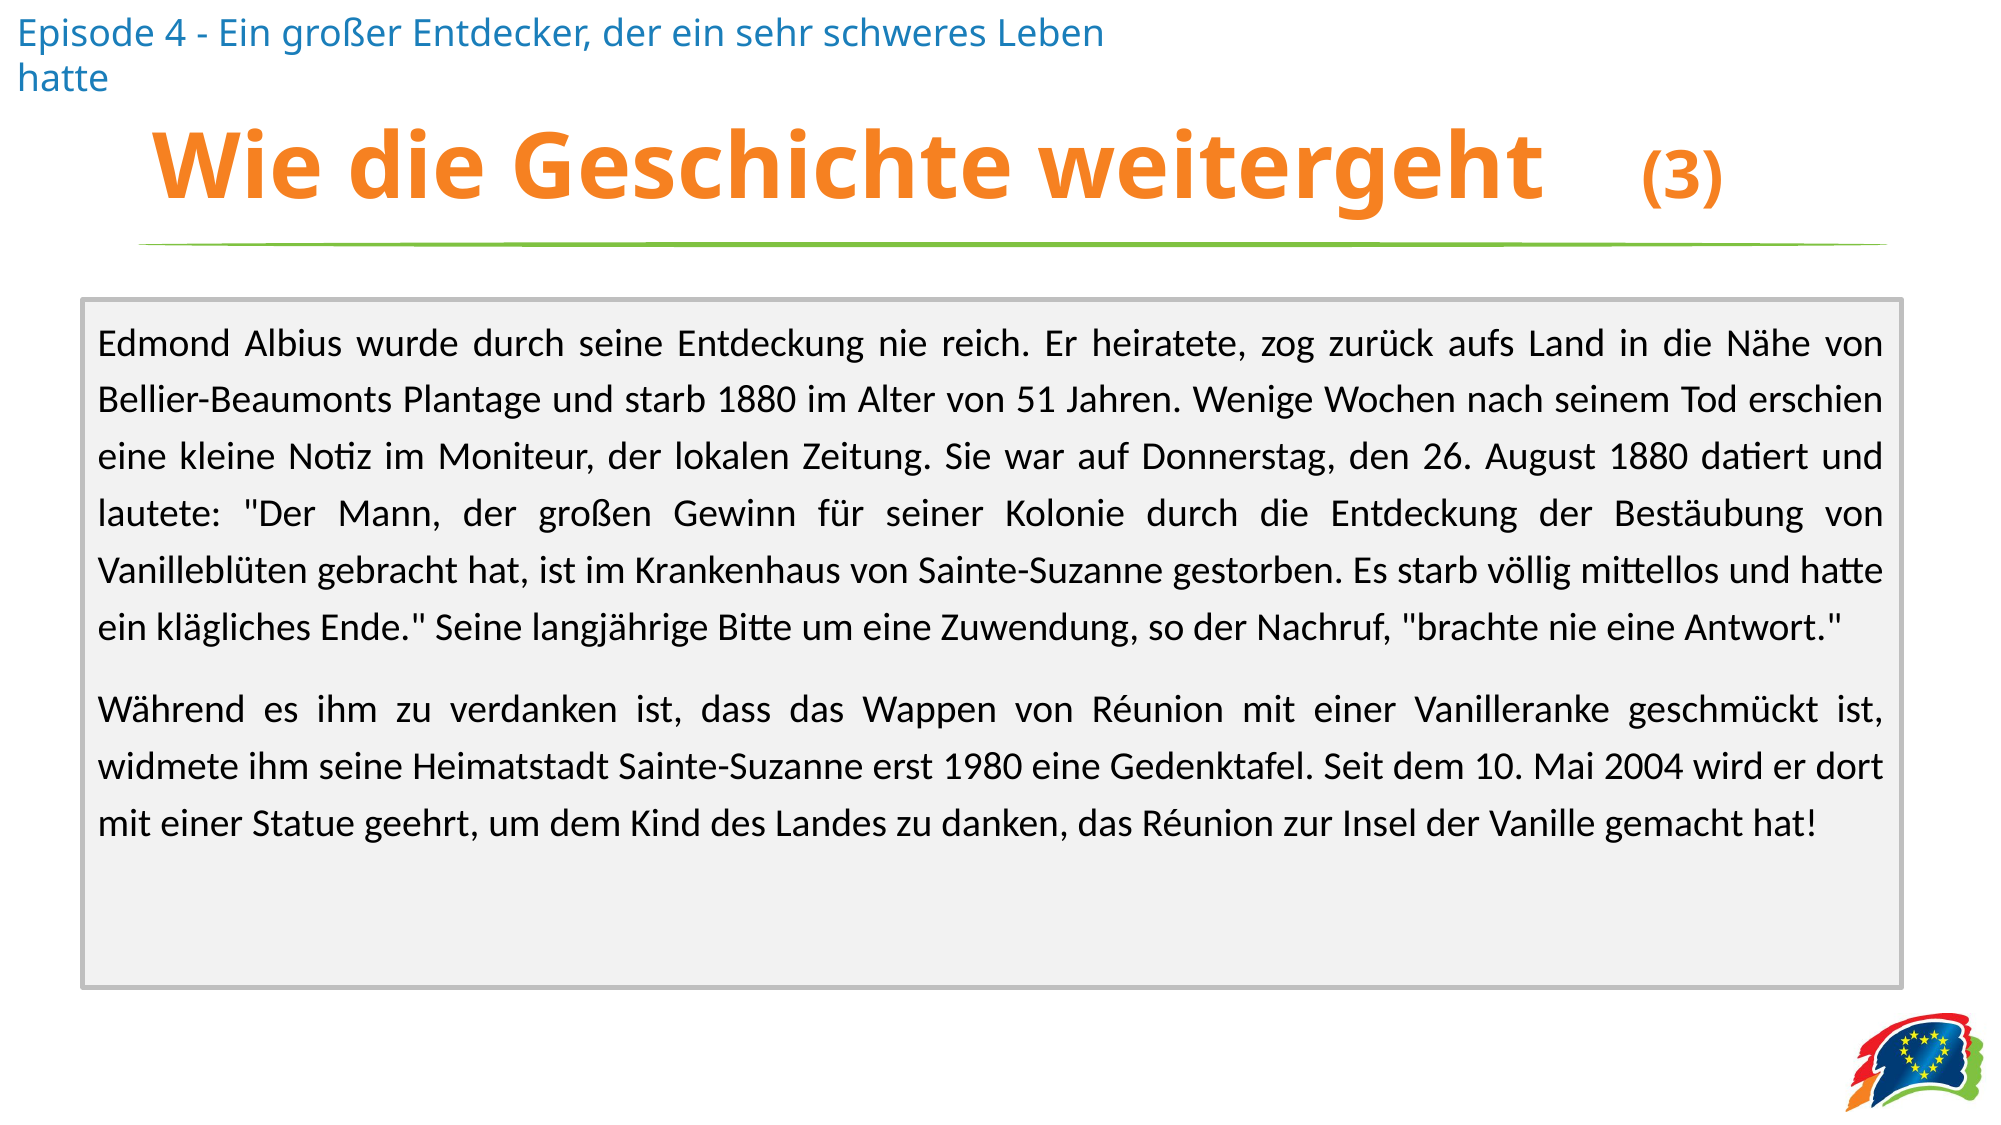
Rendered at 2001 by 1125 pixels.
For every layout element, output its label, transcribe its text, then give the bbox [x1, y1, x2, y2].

title Wie die Geschichte weitergeht (3) [137, 59, 1863, 278]
picture [1845, 1013, 1987, 1112]
list Edmond Albius wurde durch seine Entdeckung nie reich. Er heiratete, zog zurück aufs Land in die Nähe von Bellier-Beaumonts Plantage und starb 1880 im Alter von 51 Jahren. Wenige Wochen nach seinem Tod erschien eine kleine Notiz im Moniteur, der lokalen Zeitung. Sie war auf Donnerstag, den 26. August 1880 datiert und lautete: "Der Mann, der großen Gewinn für seiner Kolonie durch die Entdeckung der Bestäubung von Vanilleblüten gebracht hat, ist im Krankenhaus von Sainte-Suzanne gestorben. Es starb völlig mittellos und hatte ein klägliches Ende." Seine langjährige Bitte um eine Zuwendung, so der Nachruf, "brachte nie eine Antwort." Während es ihm zu verdanken ist, dass das Wappen von Réunion mit einer Vanilleranke geschmückt ist, widmete ihm seine Heimatstadt Sainte-Suzanne erst 1980 eine Gedenktafel. Seit dem 10. Mai 2004 wird er dort mit einer Statue geehrt, um dem Kind des Landes zu danken, das Réunion zur Insel der Vanille gemacht hat! [82, 299, 1902, 988]
